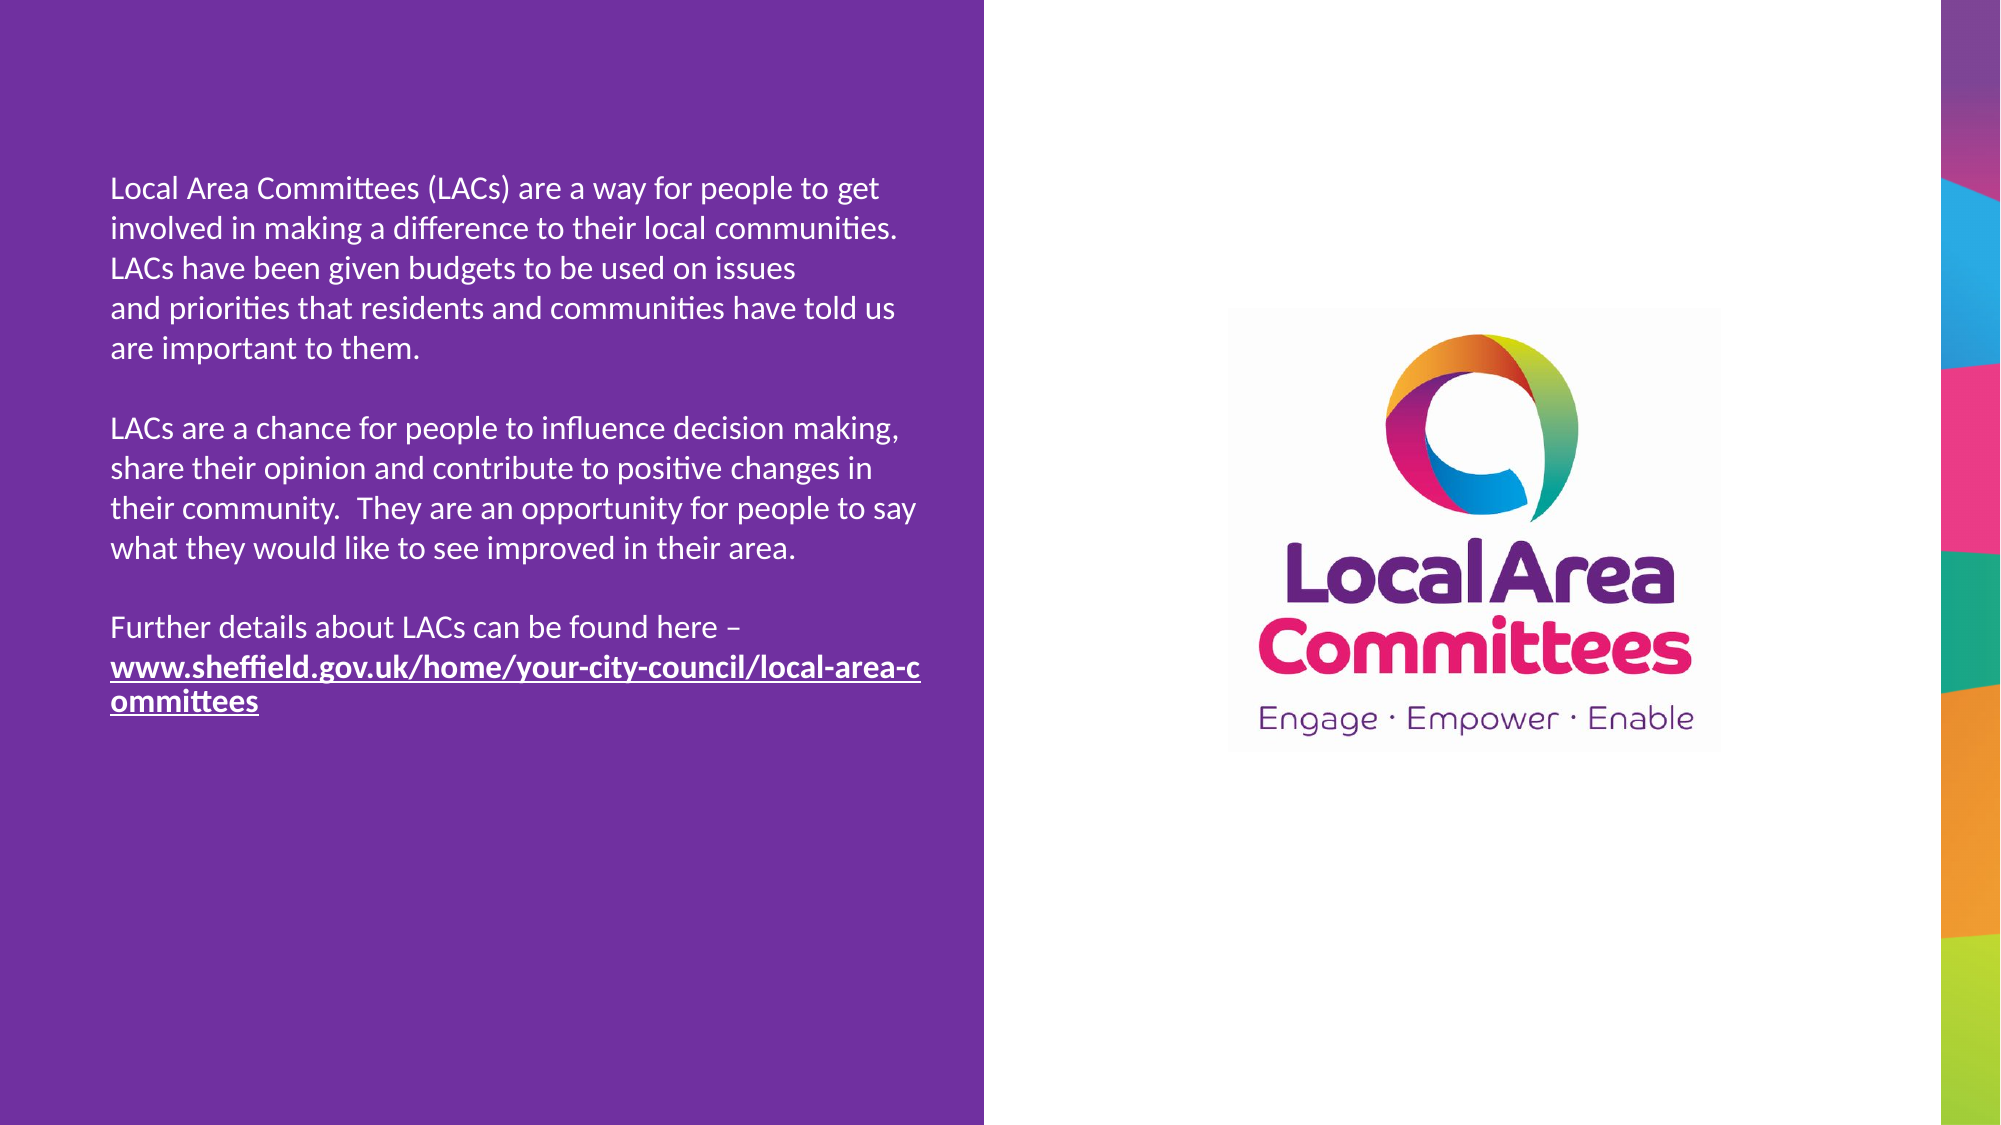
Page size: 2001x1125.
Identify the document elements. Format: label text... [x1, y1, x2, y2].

text_box [0, 0, 985, 1125]
text_box Local Area Committees (LACs) are a way for people to get involved in making a difference to their local communities. LACs have been given budgets to be used on issues and priorities that residents and communities have told us are important to them. LACs are a chance for people to influence decision making, share their opinion and contribute to positive changes in their community. They are an opportunity for people to say what they would like to see improved in their area. Further details about LACs can be found here – www.sheffield.gov.uk/home/your-city-council/local-area-committees [95, 158, 945, 813]
picture [1228, 0, 2000, 1124]
